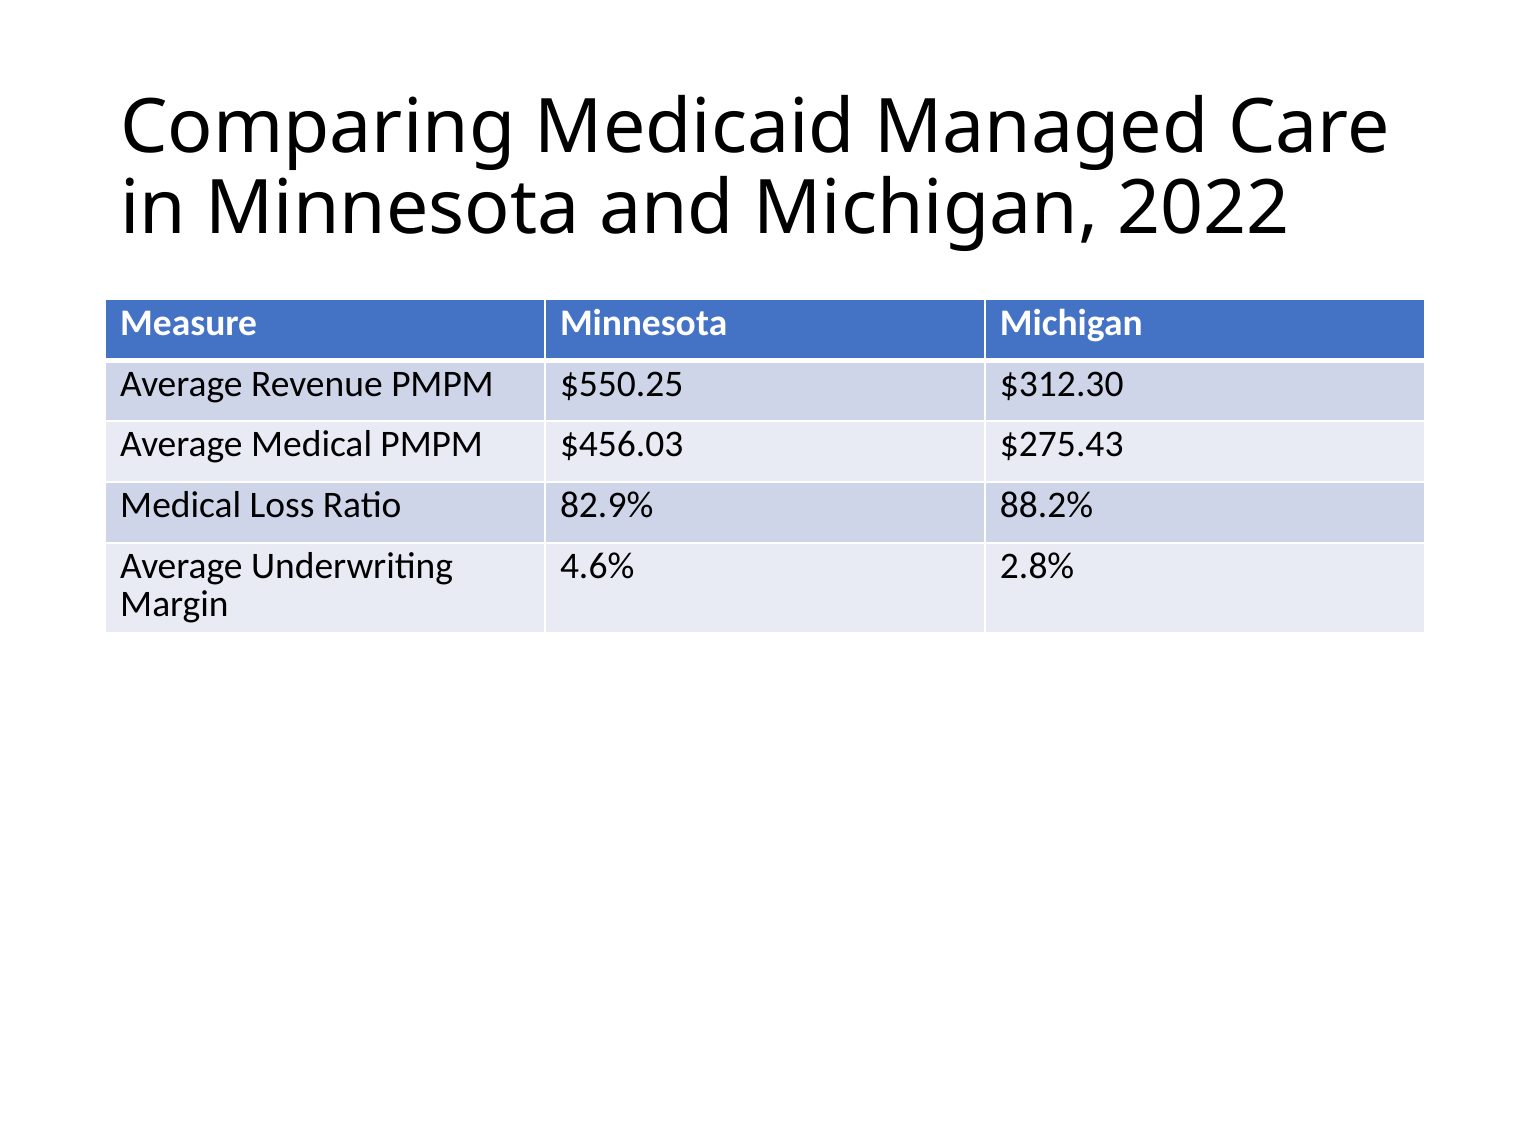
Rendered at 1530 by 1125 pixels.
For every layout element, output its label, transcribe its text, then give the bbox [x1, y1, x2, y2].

table_cell $550.25 [546, 363, 984, 420]
table_cell 88.2% [986, 483, 1424, 542]
table_cell 4.6% [546, 544, 984, 632]
table_cell $275.43 [986, 422, 1424, 481]
table_header Minnesota [546, 300, 984, 358]
table_cell Average Medical PMPM [106, 422, 544, 481]
table_header Michigan [986, 300, 1424, 358]
title Comparing Medicaid Managed Care in Minnesota and Michigan, 2022 [105, 59, 1425, 278]
table_cell Average Underwriting Margin [106, 544, 544, 632]
table_cell $456.03 [546, 422, 984, 481]
table_cell Average Revenue PMPM [106, 363, 544, 420]
table_header Measure [106, 300, 544, 358]
table_cell 2.8% [986, 544, 1424, 632]
table_cell Medical Loss Ratio [106, 483, 544, 542]
table_cell $312.30 [986, 363, 1424, 420]
table_cell 82.9% [546, 483, 984, 542]
